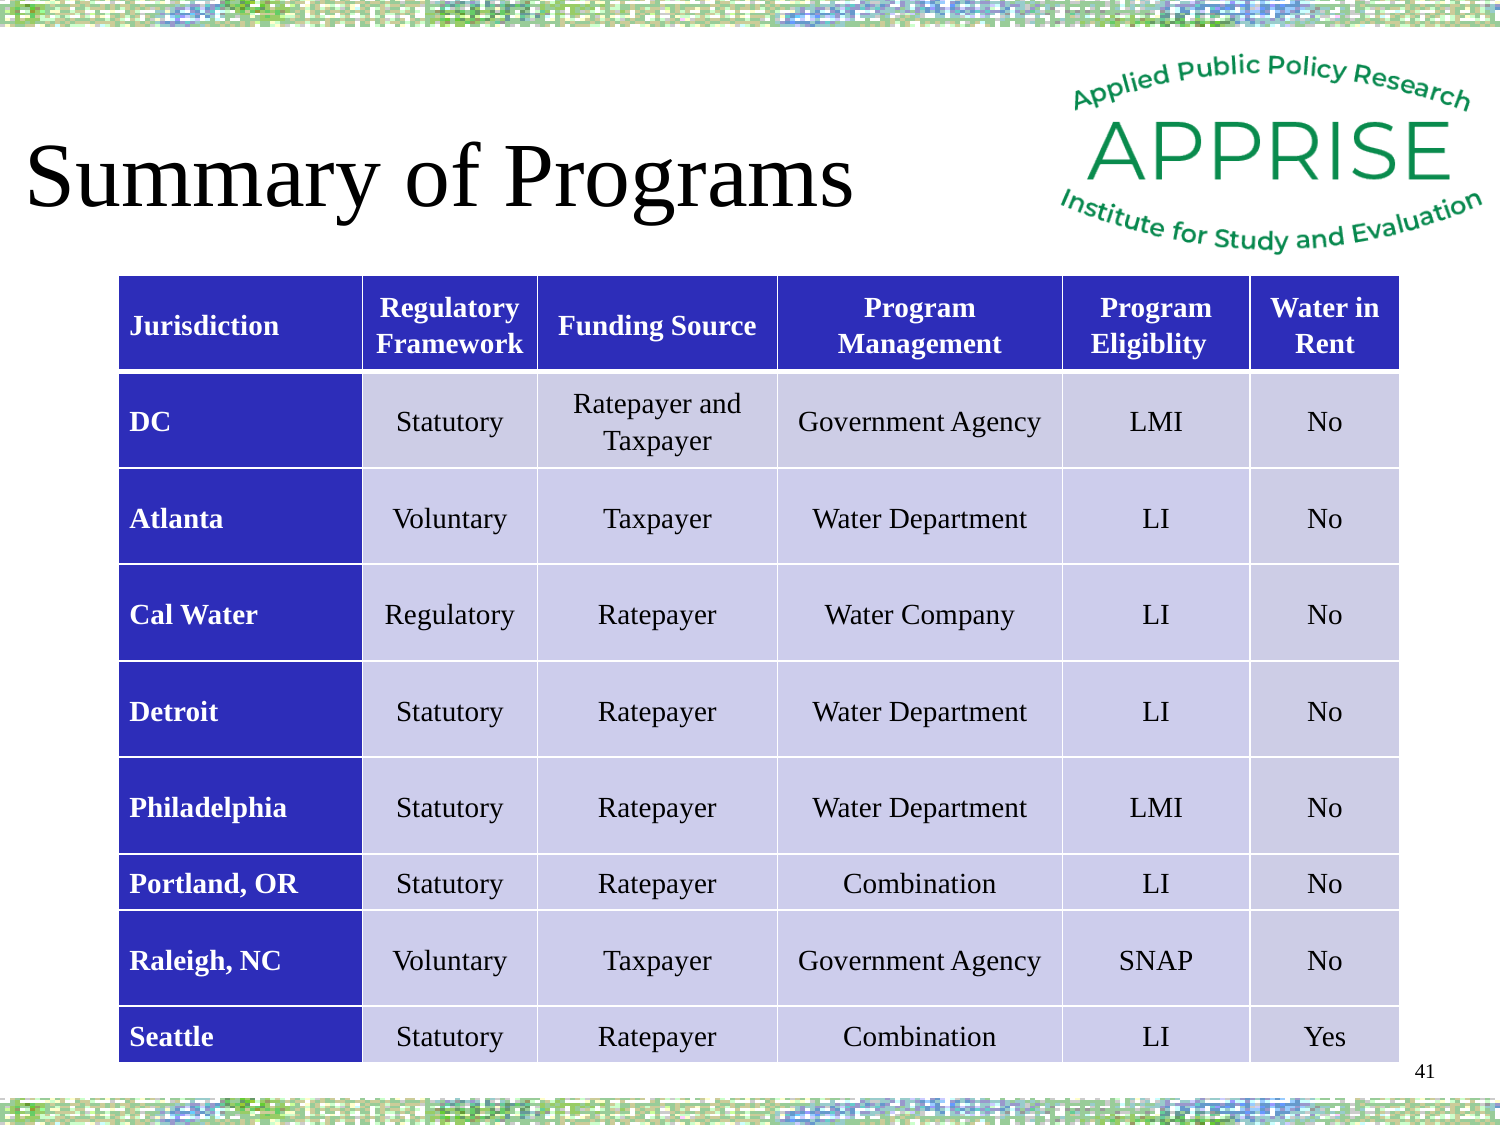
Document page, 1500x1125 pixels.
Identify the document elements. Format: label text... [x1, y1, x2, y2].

table_cell Atlanta [119, 469, 362, 563]
table_cell LI [1063, 565, 1249, 660]
table_cell LI [1063, 662, 1249, 756]
table_cell No [1251, 469, 1399, 563]
table_cell Ratepayer [538, 662, 777, 756]
table_cell Cal Water [119, 565, 362, 660]
picture [0, 0, 1500, 27]
table_cell Ratepayer [538, 565, 777, 660]
table_cell Water Department [778, 758, 1062, 853]
table_header Regulatory Framework [363, 276, 537, 369]
table_cell Statutory [363, 855, 537, 909]
table_cell No [1251, 758, 1399, 853]
table_cell SNAP [1063, 911, 1249, 1005]
table_cell No [1251, 374, 1399, 467]
table_header Program Management [778, 276, 1062, 369]
table_cell Statutory [363, 758, 537, 853]
table_cell Water Company [778, 565, 1062, 660]
table_cell Portland, OR [119, 855, 362, 909]
table_header Water in Rent [1251, 276, 1399, 369]
table_cell Ratepayer [538, 1007, 777, 1062]
title Summary of Programs [9, 75, 1048, 264]
table_cell Taxpayer [538, 911, 777, 1005]
picture [0, 1098, 1500, 1125]
table_cell LMI [1063, 374, 1249, 467]
table_cell Government Agency [778, 374, 1062, 467]
table_cell No [1251, 855, 1399, 909]
table_cell Ratepayer and Taxpayer [538, 374, 777, 467]
table_cell Seattle [119, 1007, 362, 1062]
table_cell Government Agency [778, 911, 1062, 1005]
table_header Program Eligiblity [1063, 276, 1249, 369]
table_cell LI [1063, 1007, 1249, 1062]
table_cell Yes [1251, 1007, 1399, 1062]
table_header Jurisdiction [119, 276, 362, 369]
table_cell Combination [778, 1007, 1062, 1062]
table_cell LMI [1063, 758, 1249, 853]
picture [1052, 44, 1489, 264]
text_box 41 [1399, 1050, 1463, 1090]
table_cell Statutory [363, 662, 537, 756]
table_cell Voluntary [363, 911, 537, 1005]
table_cell Combination [778, 855, 1062, 909]
table_cell Water Department [778, 662, 1062, 756]
table_cell Philadelphia [119, 758, 362, 853]
table_cell Statutory [363, 374, 537, 467]
table_cell No [1251, 911, 1399, 1005]
table_cell Regulatory [363, 565, 537, 660]
table_header Funding Source [538, 276, 777, 369]
table_cell Ratepayer [538, 855, 777, 909]
table_cell LI [1063, 855, 1249, 909]
table_cell Water Department [778, 469, 1062, 563]
table_cell Detroit [119, 662, 362, 756]
table_cell Taxpayer [538, 469, 777, 563]
table_cell DC [119, 374, 362, 467]
table_cell Ratepayer [538, 758, 777, 853]
table_cell No [1251, 565, 1399, 660]
table_cell No [1251, 662, 1399, 756]
table_cell LI [1063, 469, 1249, 563]
table_cell Raleigh, NC [119, 911, 362, 1005]
table_cell Voluntary [363, 469, 537, 563]
table_cell Statutory [363, 1007, 537, 1062]
